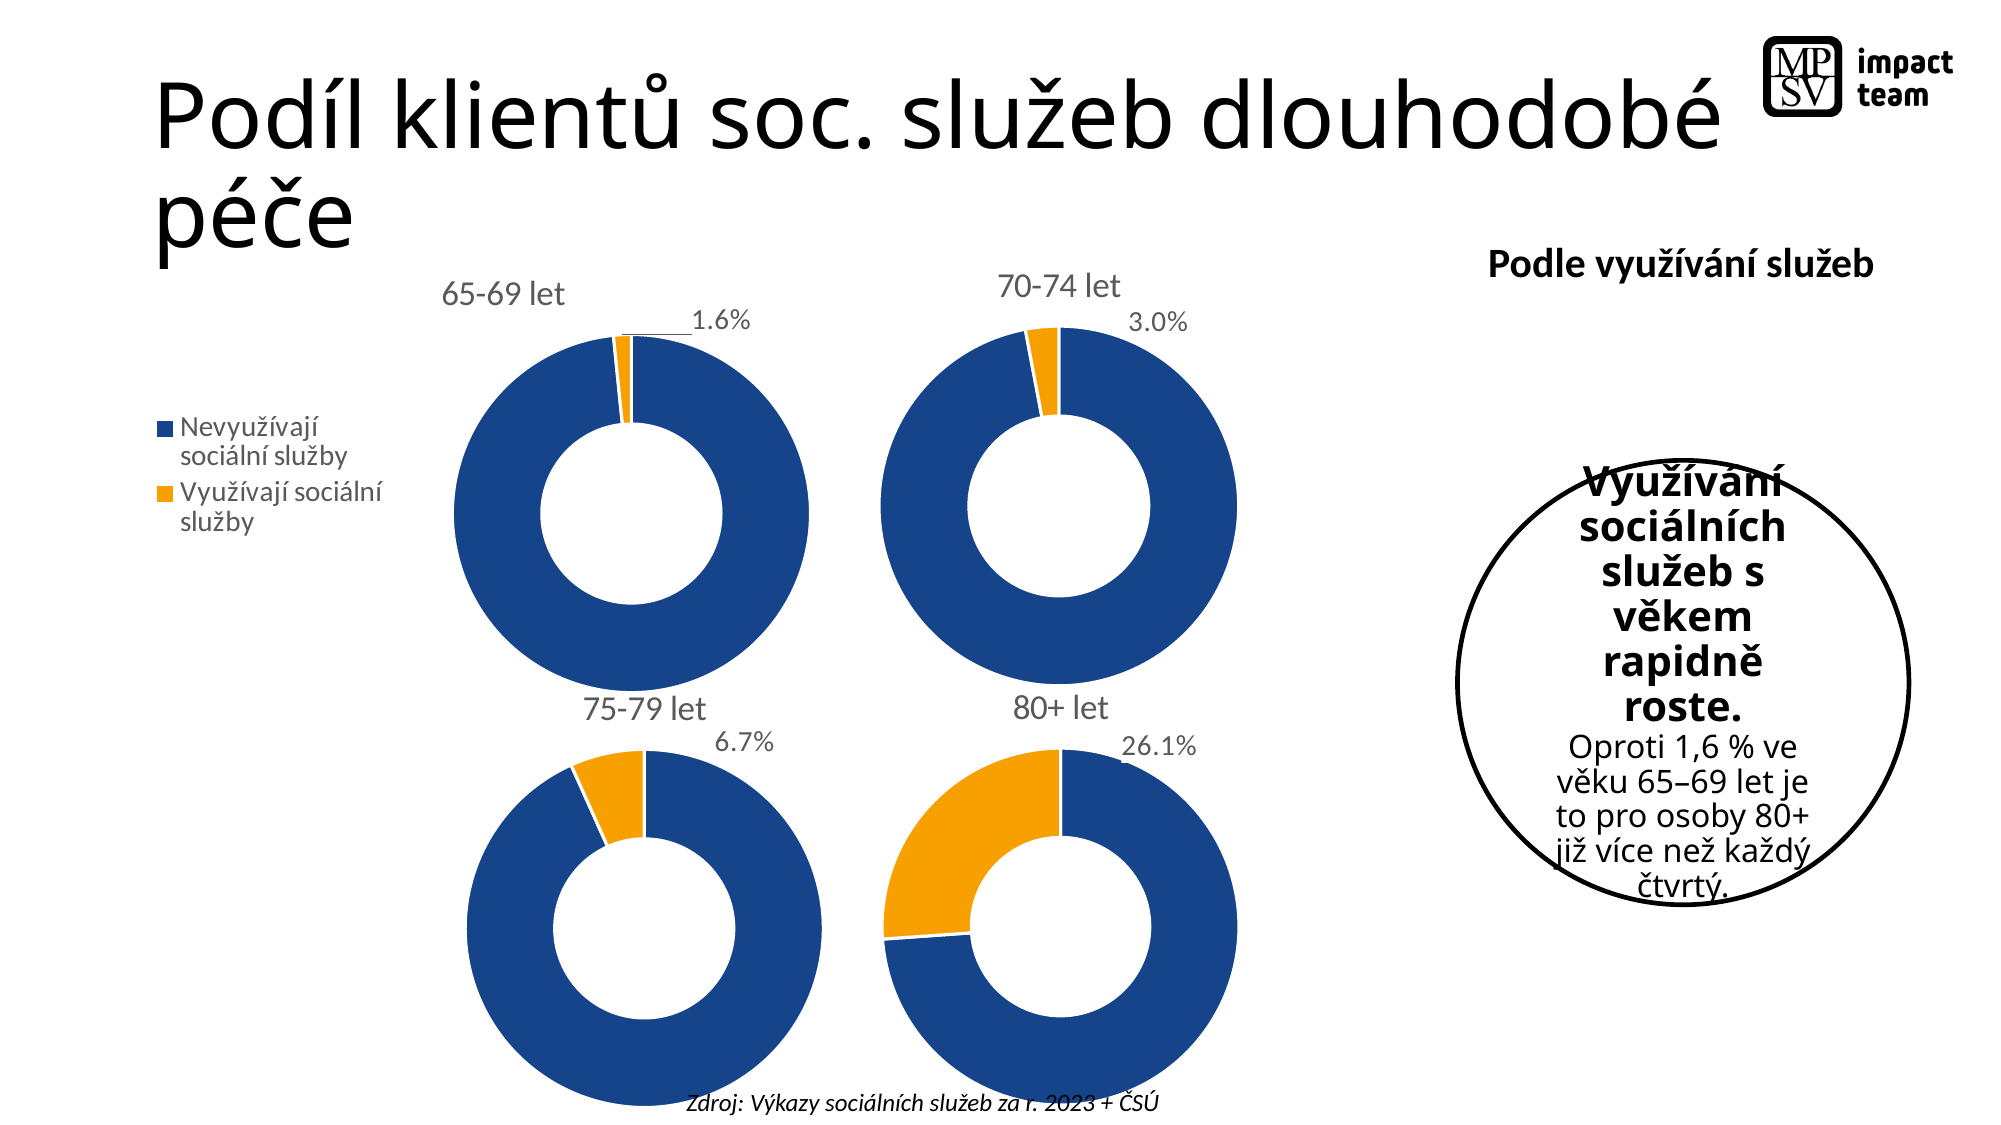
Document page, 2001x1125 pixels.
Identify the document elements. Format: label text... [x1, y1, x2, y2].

text_box Využívání sociálních služeb s věkem rapidně roste. Oproti 1,6 % ve věku 65–69 let je to pro osoby 80+ již více než každý čtvrtý. [1456, 459, 1910, 906]
picture [1763, 36, 1953, 117]
title Podíl klientů soc. služeb dlouhodobé péče [137, 59, 1863, 278]
text_box Podle využívání služeb [1473, 228, 1909, 294]
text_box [134, 242, 1337, 1125]
